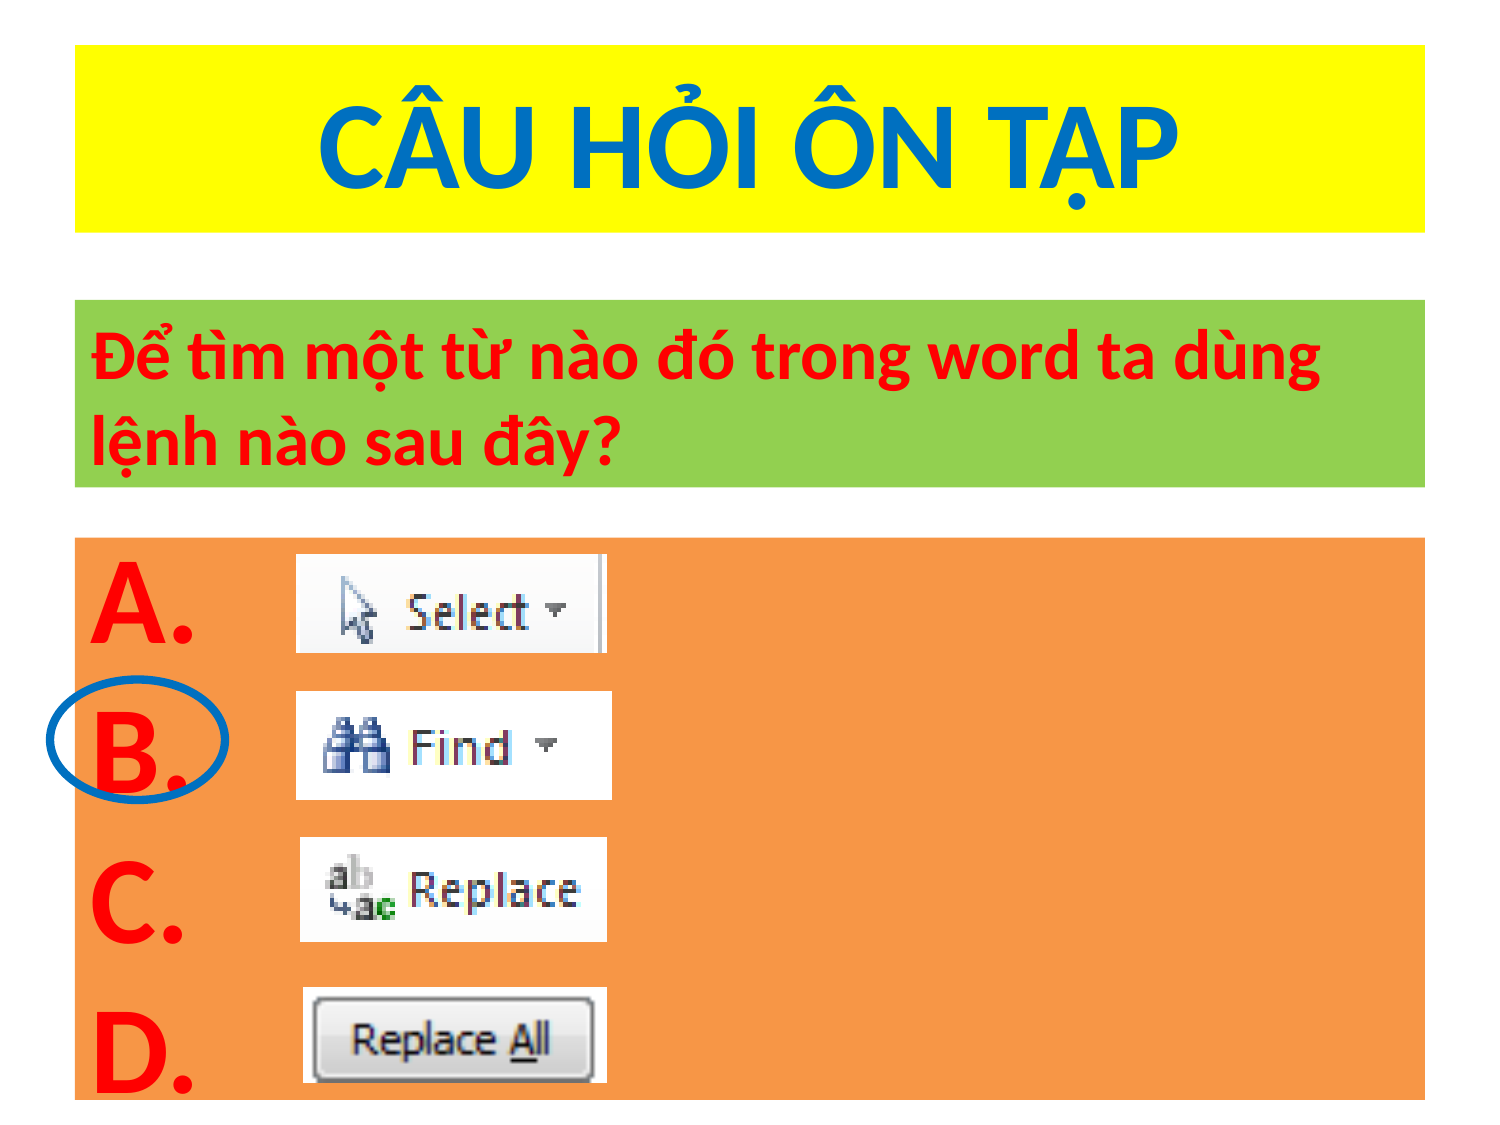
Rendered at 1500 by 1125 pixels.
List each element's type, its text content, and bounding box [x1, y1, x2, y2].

picture [295, 690, 612, 801]
title CÂU HỎI ÔN TẬP [75, 45, 1425, 233]
text_box Để tìm một từ nào đó trong word ta dùng lệnh nào sau đây? [74, 299, 1425, 488]
picture [295, 554, 607, 653]
text_box A. B. C. D. [74, 537, 1425, 1100]
text_box [47, 677, 228, 803]
picture [299, 837, 607, 942]
picture [303, 987, 607, 1083]
